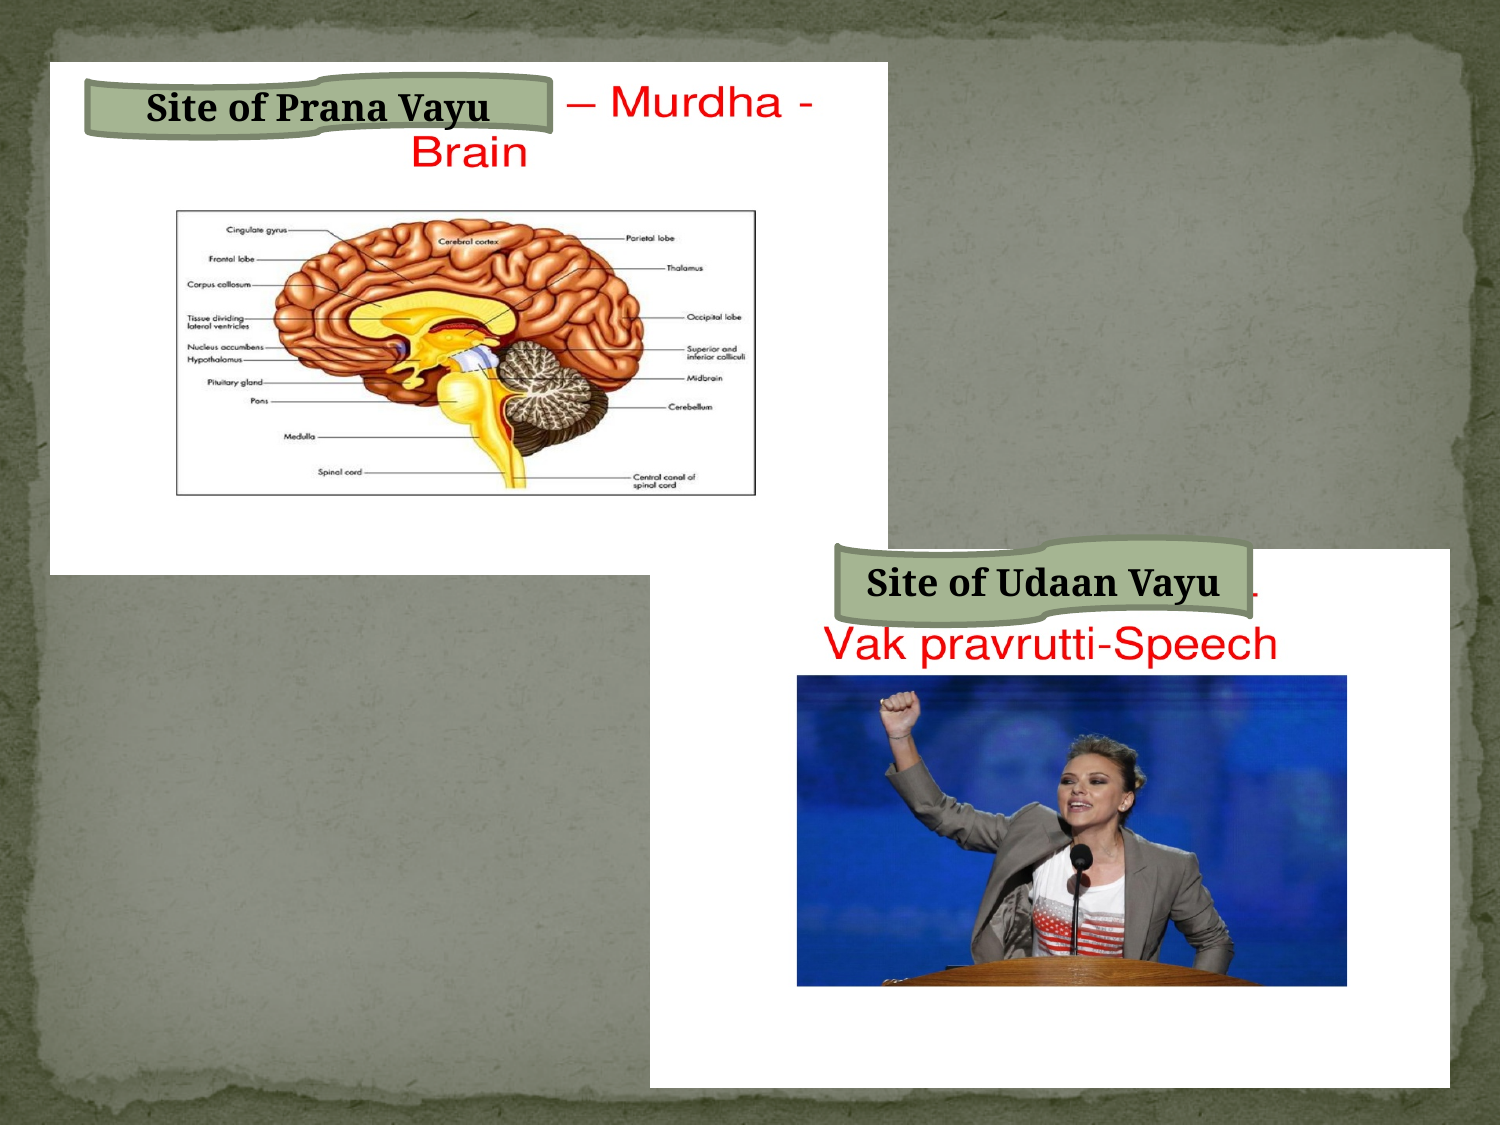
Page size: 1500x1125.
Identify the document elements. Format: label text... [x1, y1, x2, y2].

text_box Site of Udaan Vayu [1055, 534, 1239, 539]
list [52, 65, 887, 573]
picture [651, 550, 1451, 1087]
